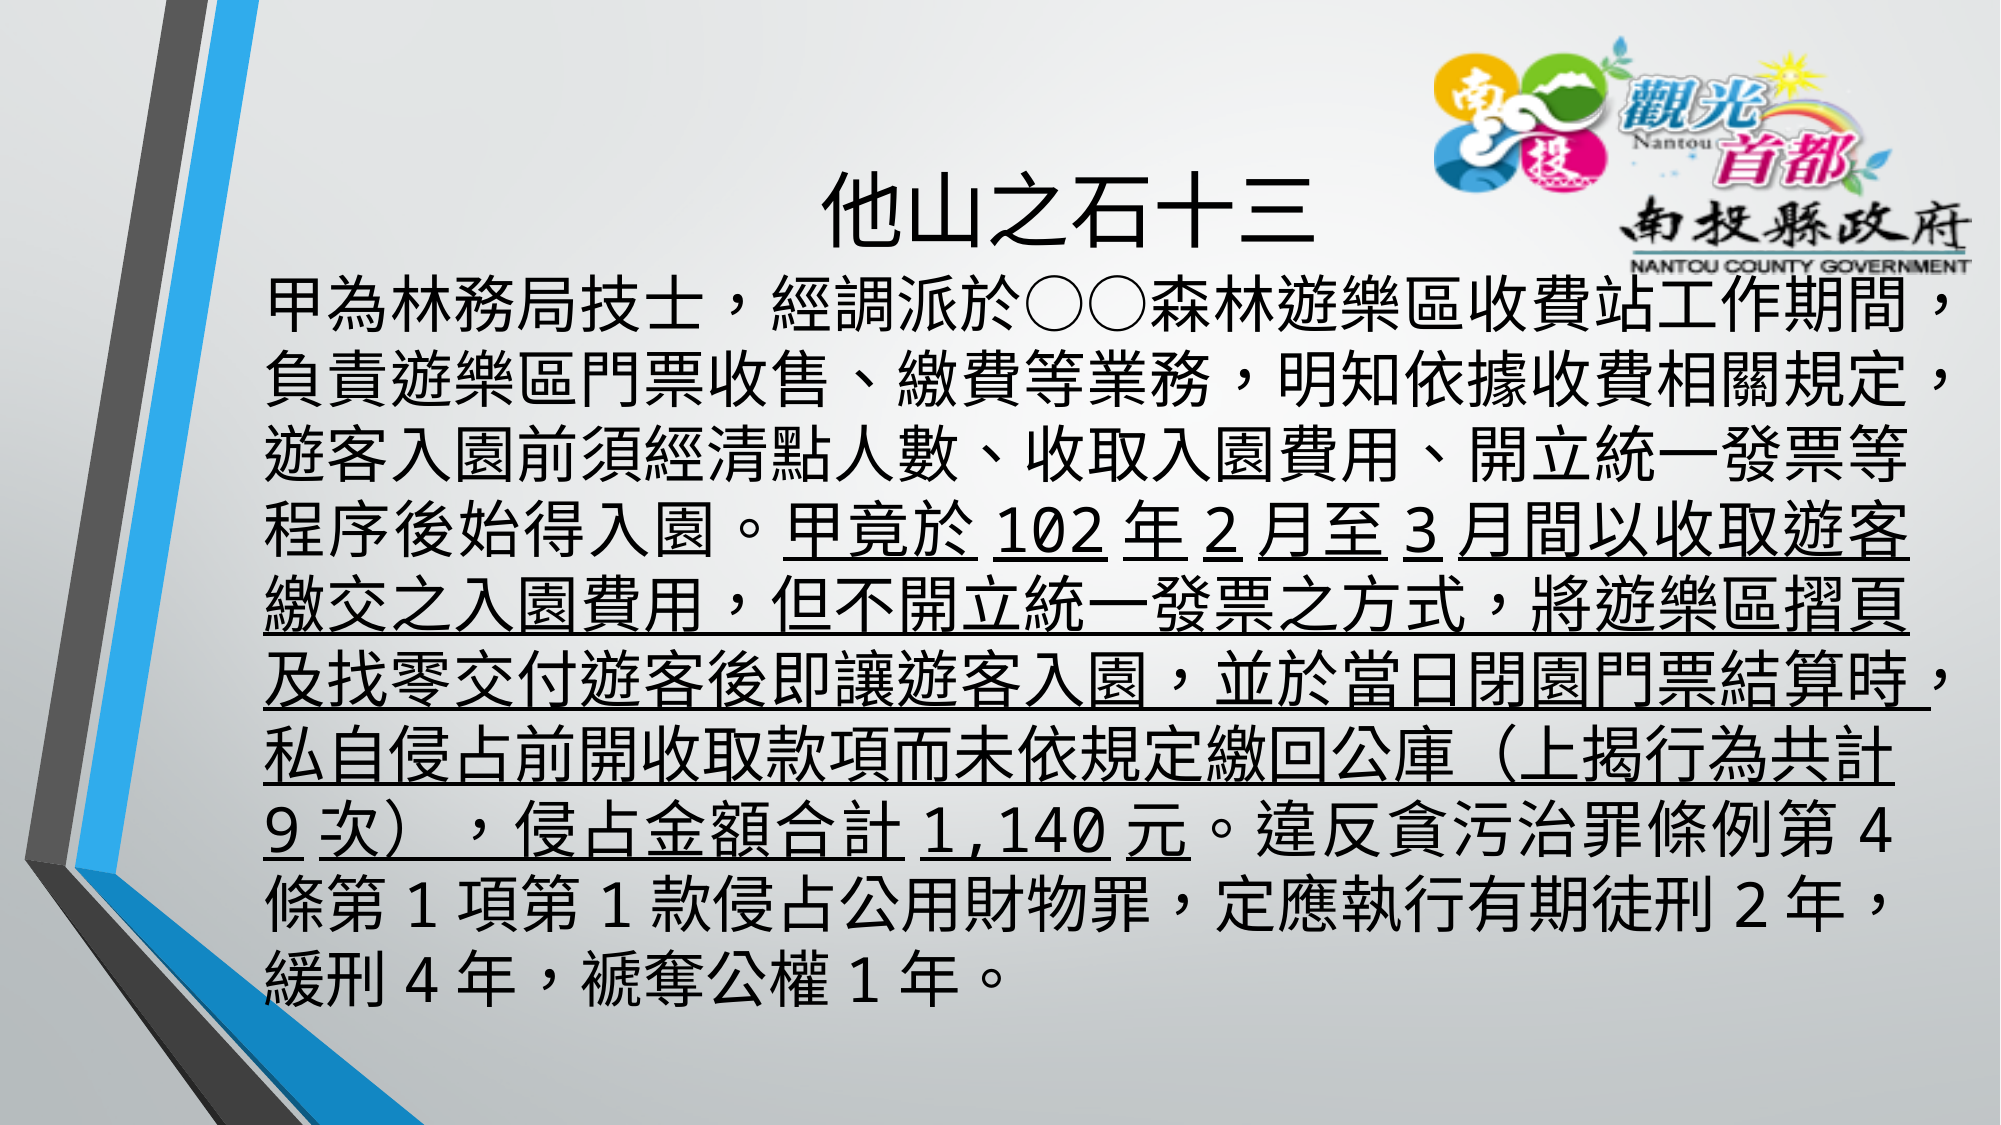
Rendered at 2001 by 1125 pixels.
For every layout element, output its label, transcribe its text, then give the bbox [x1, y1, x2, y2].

list 甲為林務局技士，經調派於○○森林遊樂區收費站工作期間，負責遊樂區門票收售、繳費等業務，明知依據收費相關規定，遊客入園前須經清點人數、收取入園費用、開立統一發票等程序後始得入園。甲竟於102年2月至3月間以收取遊客繳交之入園費用，但不開立統一發票之方式，將遊樂區摺頁及找零交付遊客後即讓遊客入園，並於當日閉園門票結算時，私自侵占前開收取款項而未依規定繳回公庫（上揭行為共計9次），侵占金額合計1,140元。違反貪污治罪條例第4條第1項第1款侵占公用財物罪，定應執行有期徒刑2年，緩刑4年，褫奪公權1年。 [248, 247, 1925, 1032]
title 他山之石十三 [248, 135, 1433, 247]
picture [1433, 35, 1972, 276]
